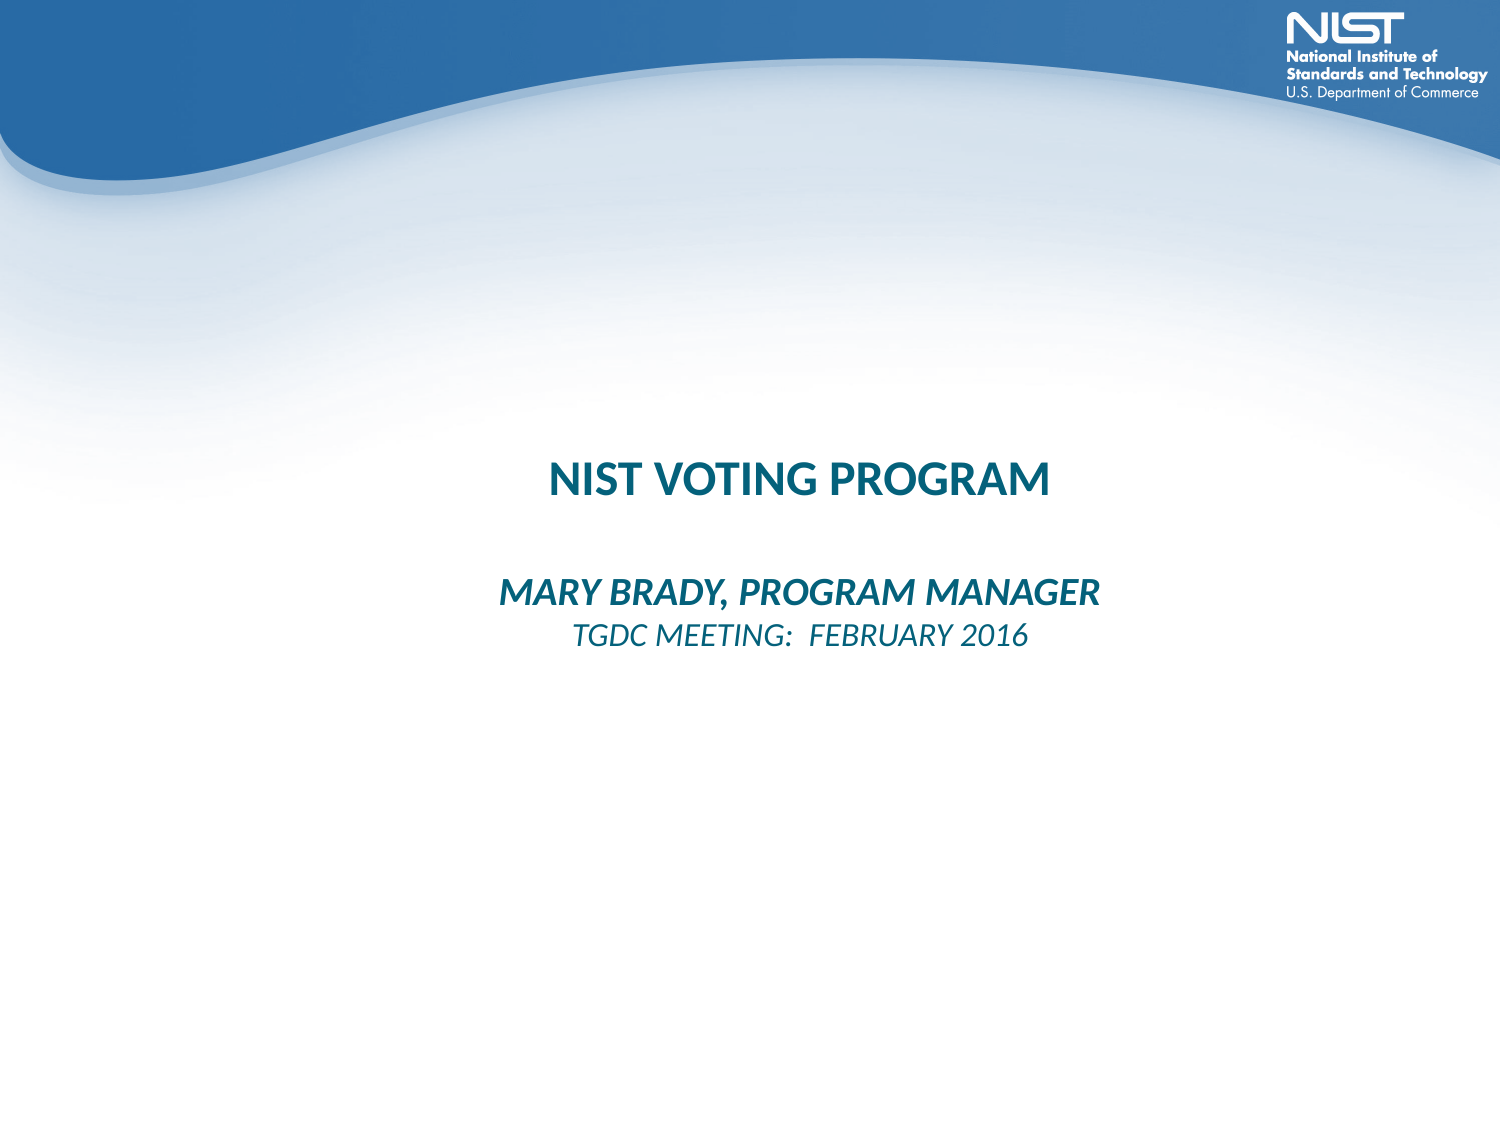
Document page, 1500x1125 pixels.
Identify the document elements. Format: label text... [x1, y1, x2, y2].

picture [1287, 12, 1488, 101]
title NIST Voting program MARY BRADY, Program manager TGDC Meeting: February 2016 [162, 437, 1438, 661]
